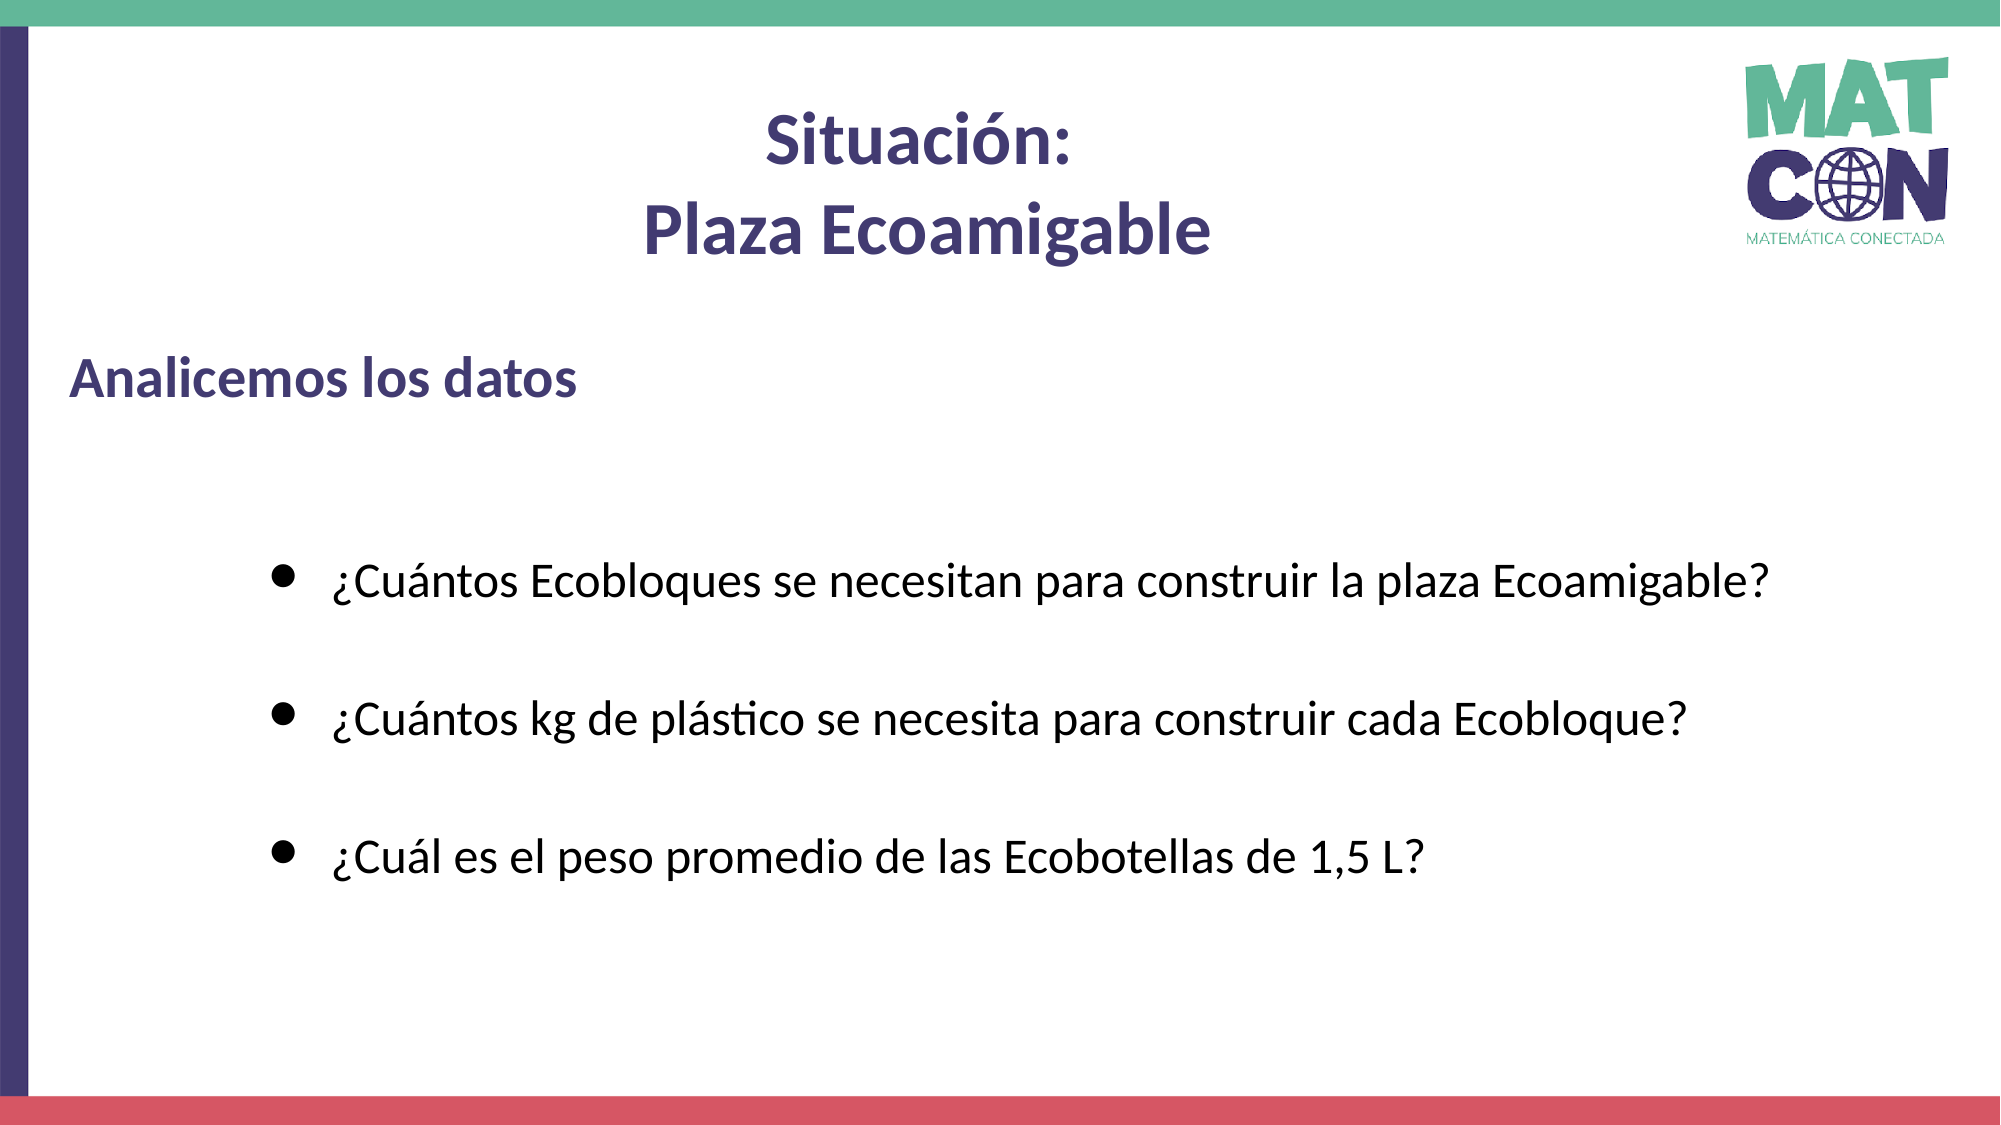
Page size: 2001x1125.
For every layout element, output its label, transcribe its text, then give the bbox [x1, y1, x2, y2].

text_box ¿Cuántos Ecobloques se necesitan para construir la plaza Ecoamigable? ¿Cuántos kg de plástico se necesita para construir cada Ecobloque? ¿Cuál es el peso promedio de las Ecobotellas de 1,5 L? [165, 523, 1835, 899]
text_box Situación: Plaza Ecoamigable [258, 81, 1598, 277]
picture [0, 0, 2000, 1125]
text_box Analicemos los datos [54, 331, 1341, 417]
